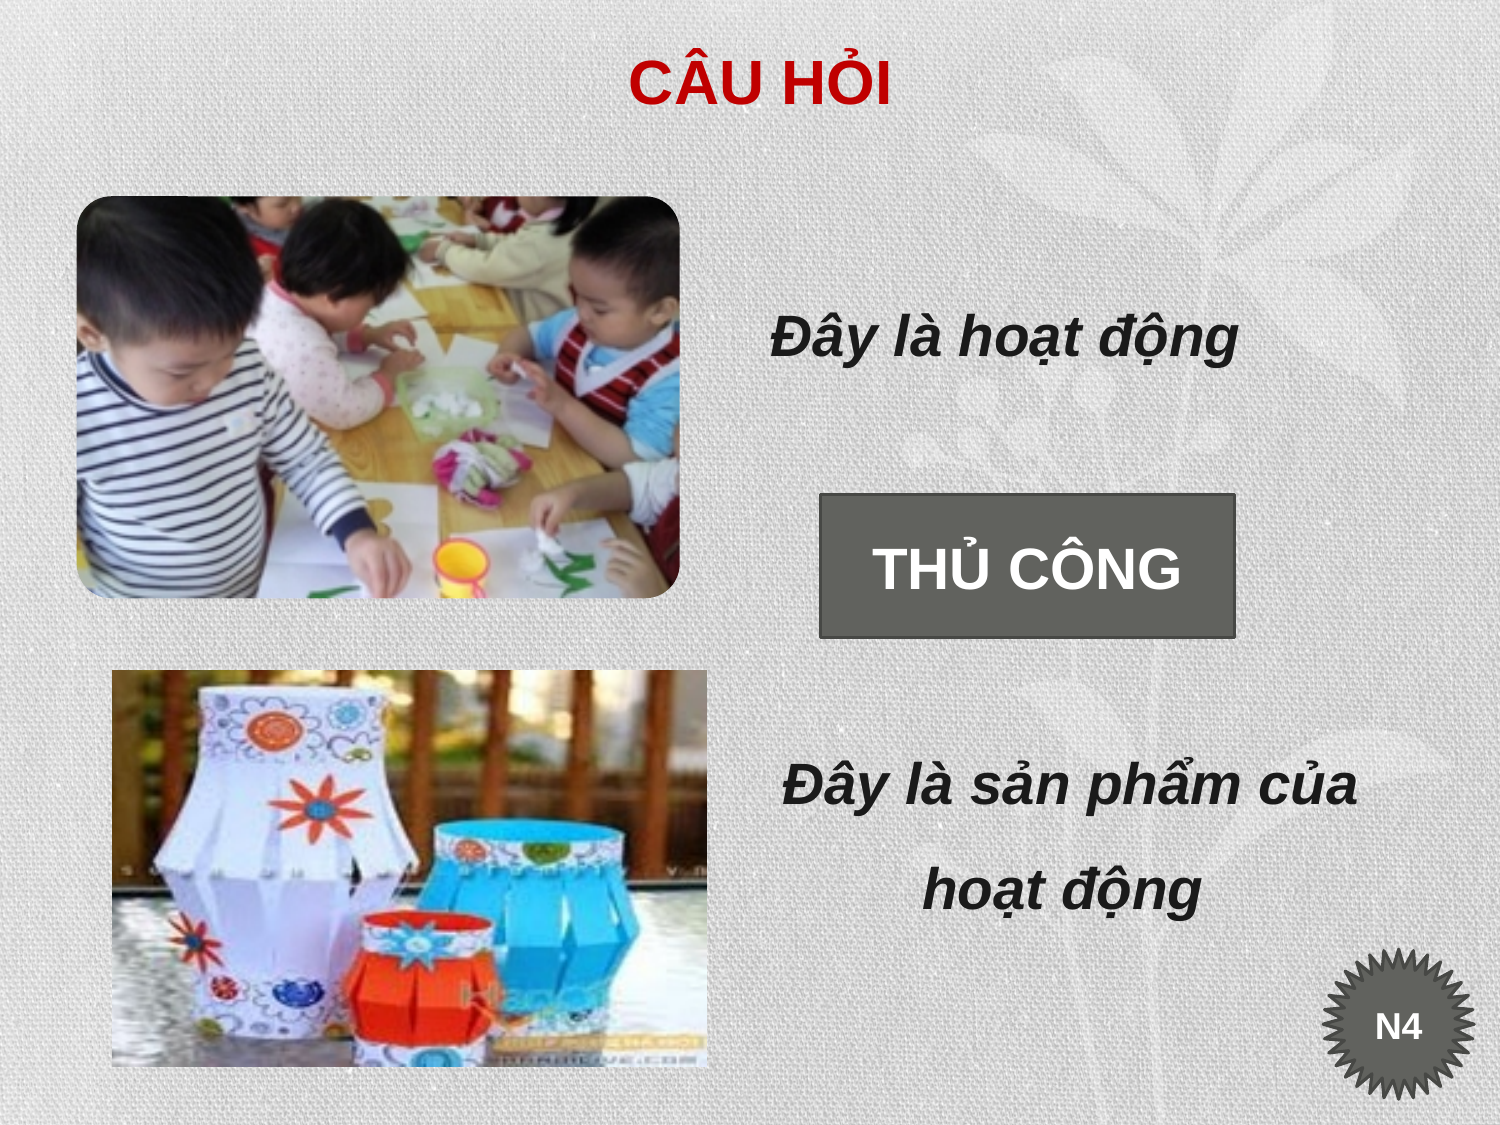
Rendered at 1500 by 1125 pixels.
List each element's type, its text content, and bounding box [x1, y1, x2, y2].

text_box THỦ CÔNG [819, 493, 1236, 639]
title CÂU HỎI [112, 19, 1410, 125]
picture [76, 196, 680, 599]
text_box N4 [1321, 947, 1476, 1101]
picture [112, 670, 707, 1067]
text_box Đây là sản phẩm của hoạt động [717, 704, 1432, 929]
text_box Đây là hoạt động [756, 255, 1477, 376]
